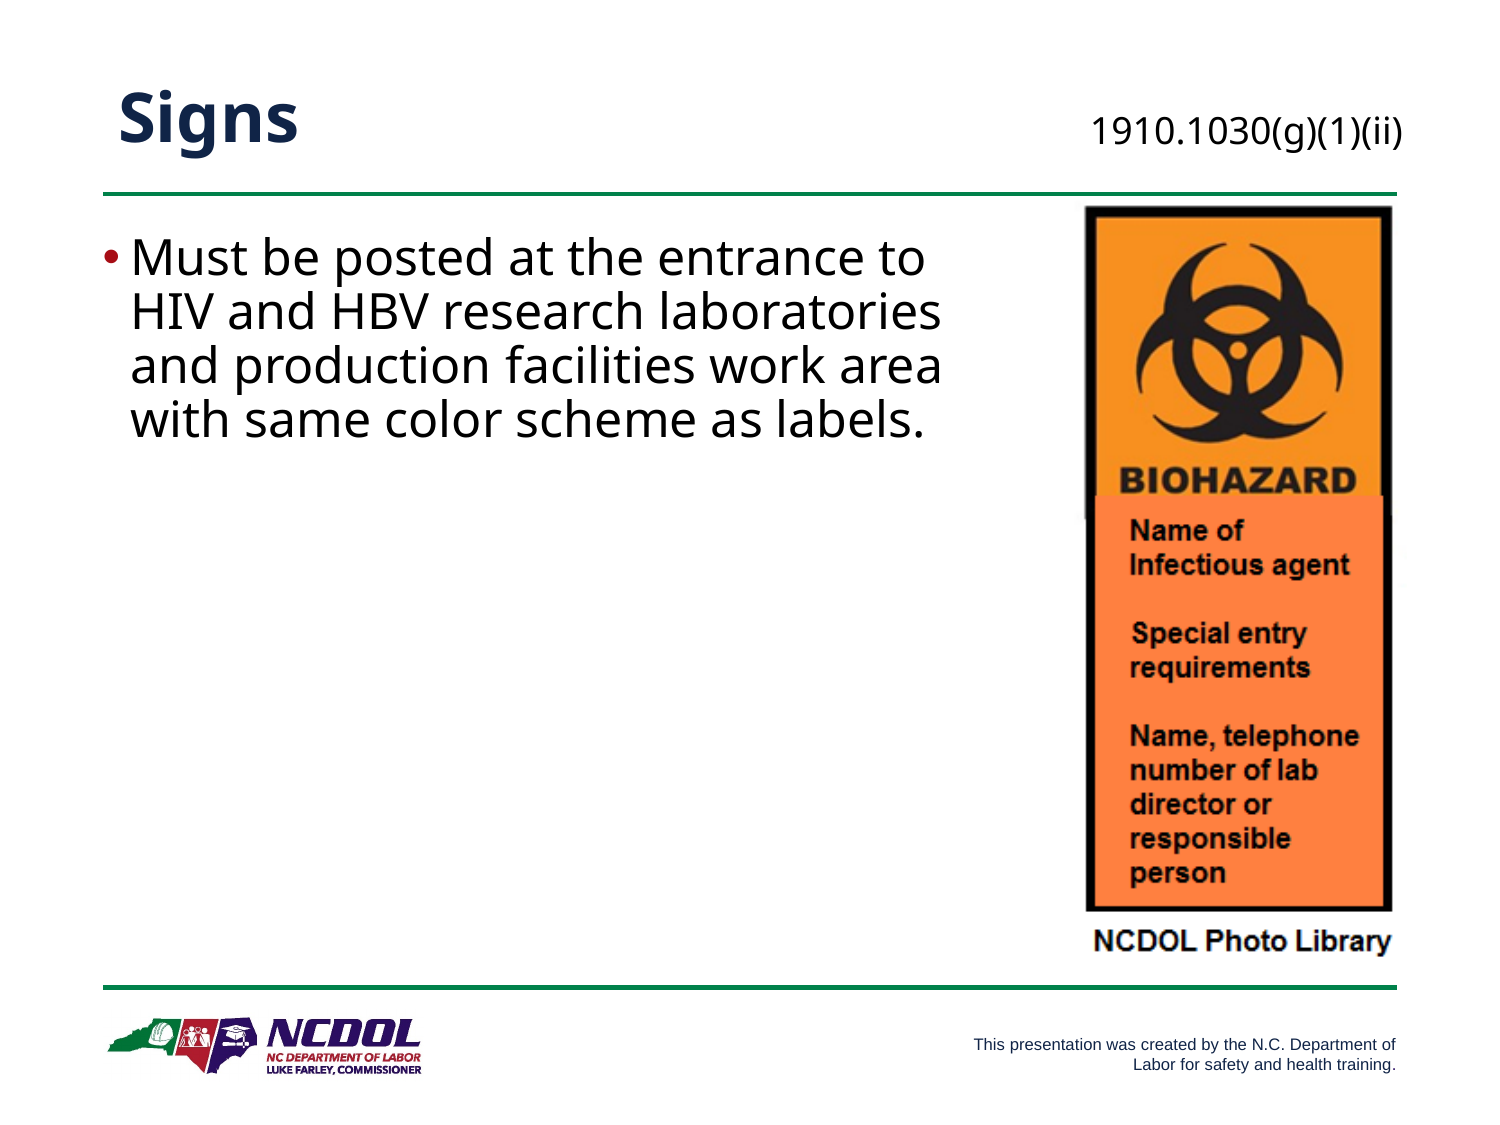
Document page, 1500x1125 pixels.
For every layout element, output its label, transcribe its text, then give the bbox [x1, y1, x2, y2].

text_box 1910.1030(g)(1)(ii) [1074, 99, 1425, 160]
list Must be posted at the entrance to HIV and HBV research laboratories and production facilities work area with same color scheme as labels. [87, 224, 1038, 738]
title Signs [103, 75, 388, 166]
picture [103, 1009, 424, 1082]
picture [1071, 199, 1408, 976]
